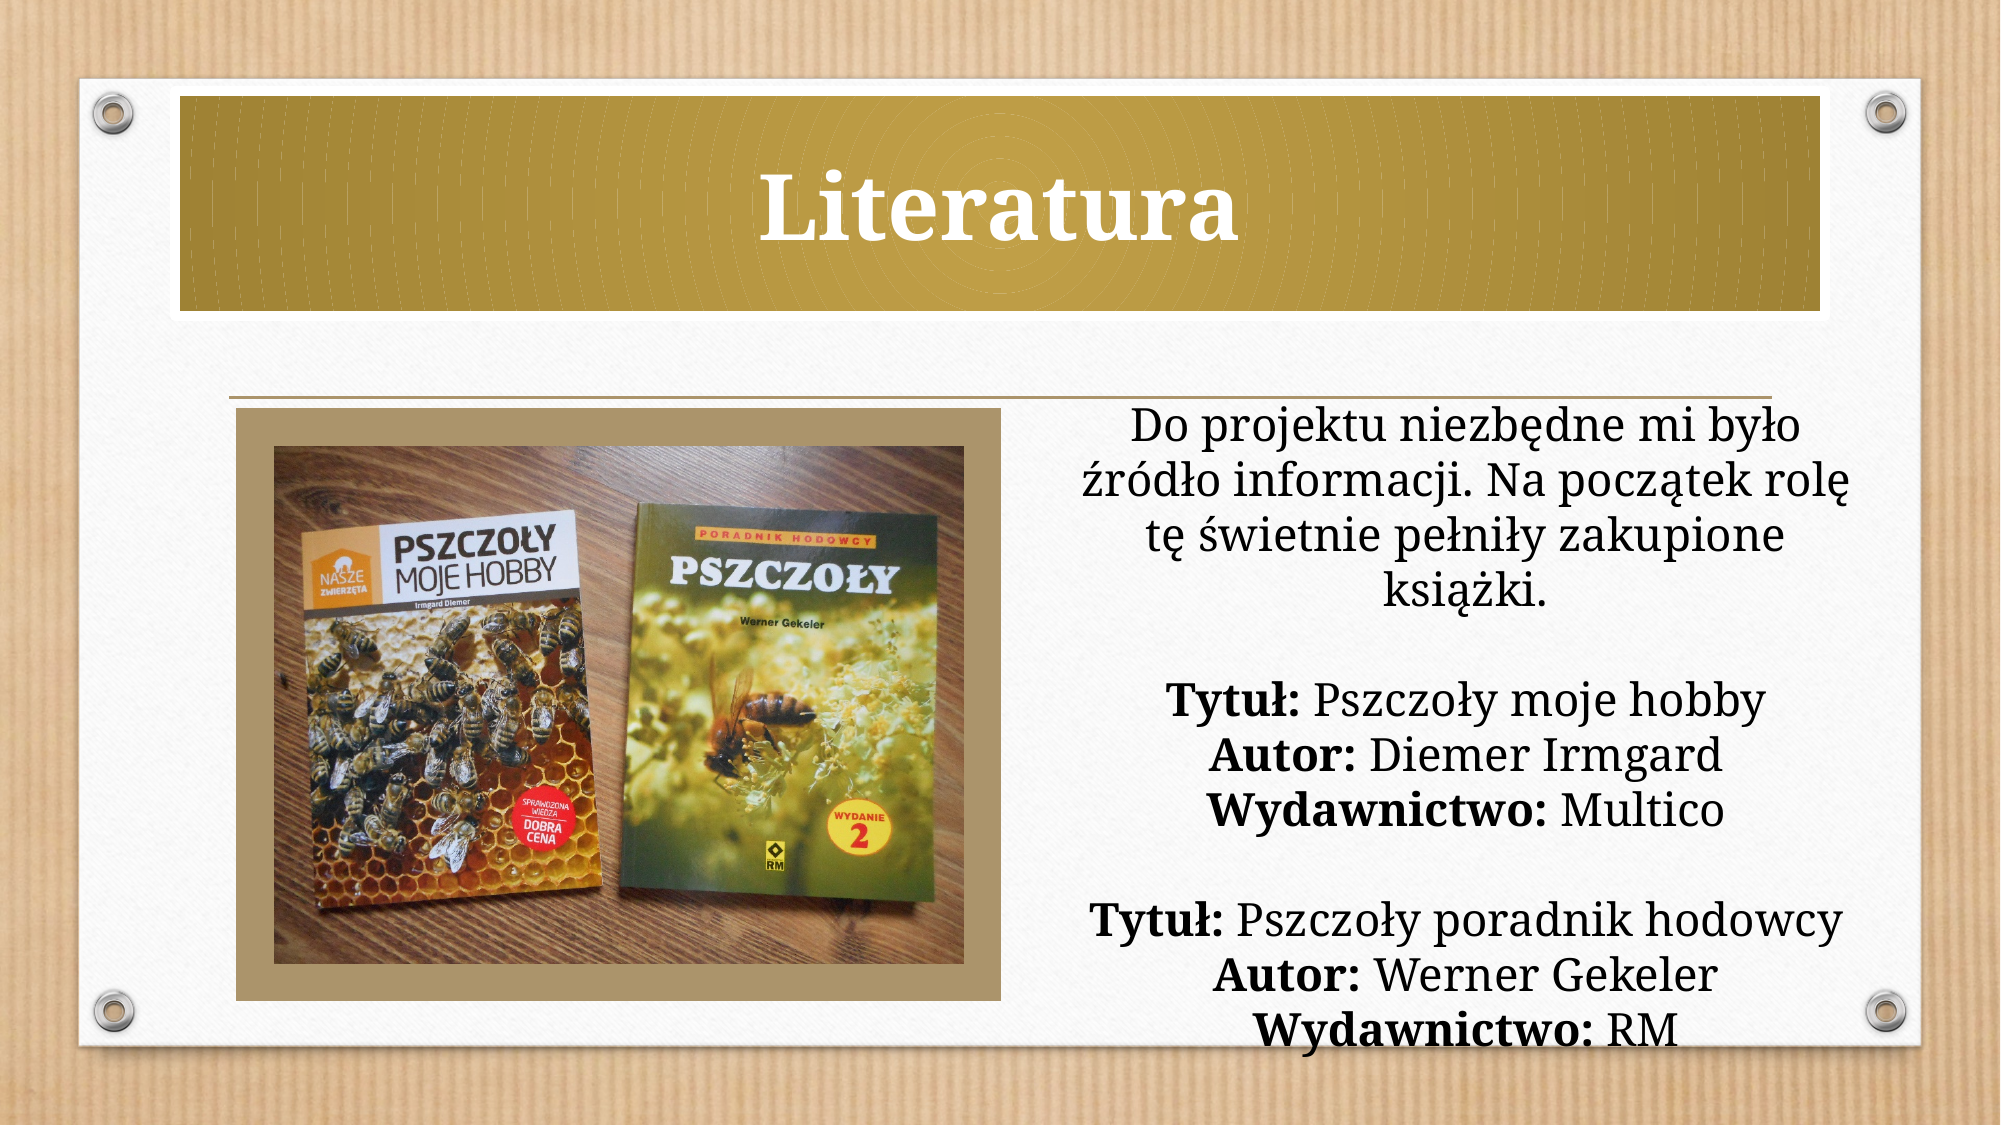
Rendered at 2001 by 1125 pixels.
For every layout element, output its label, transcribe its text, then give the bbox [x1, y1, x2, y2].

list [273, 445, 965, 964]
title Literatura [174, 91, 1825, 316]
picture [0, 0, 2001, 1125]
text_box Do projektu niezbędne mi było źródło informacji. Na początek rolę tę świetnie pełniły zakupione książki. Tytuł: Pszczoły moje hobby Autor: Diemer Irmgard Wydawnictwo: Multico Tytuł: Pszczoły poradnik hodowcy Autor: Werner Gekeler Wydawnictwo: RM [1064, 388, 1868, 1063]
